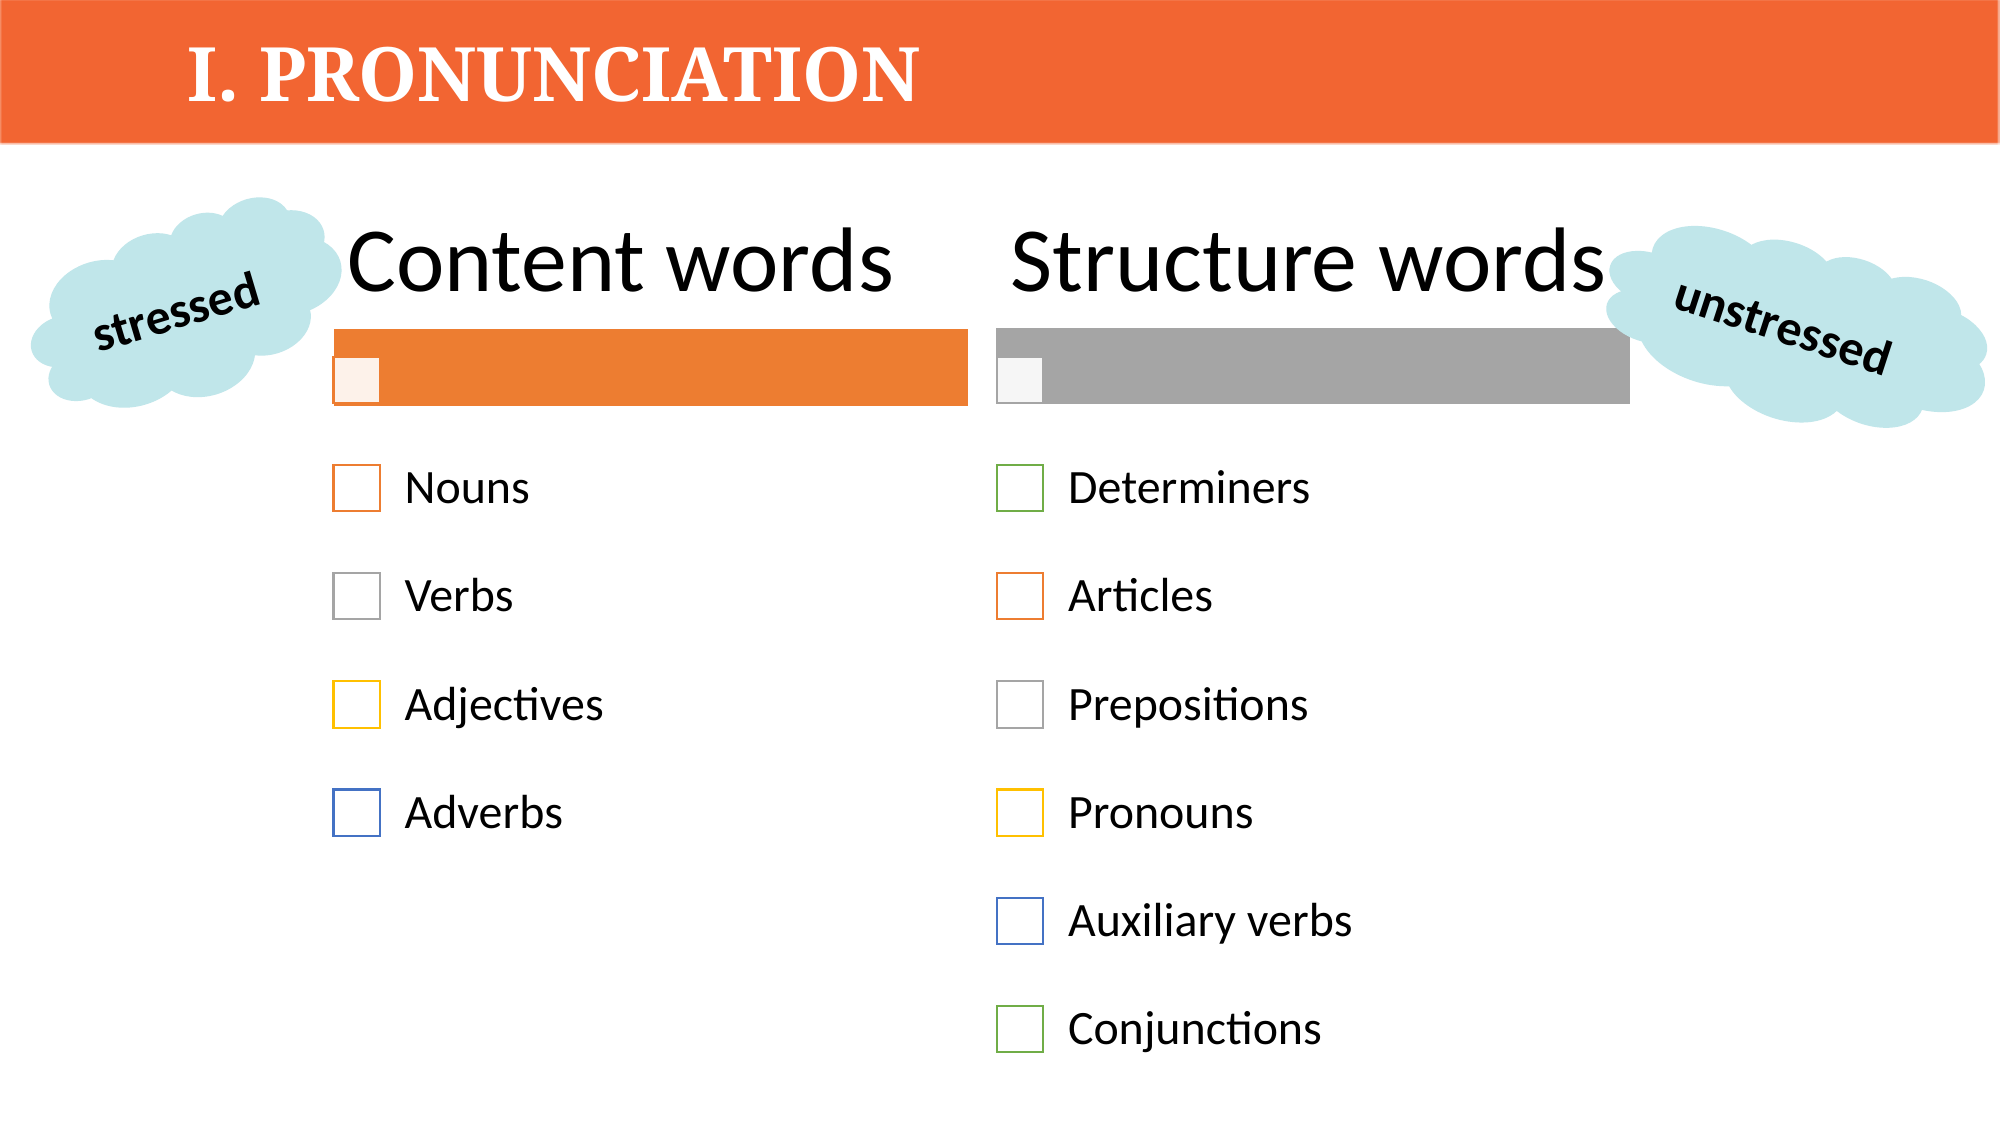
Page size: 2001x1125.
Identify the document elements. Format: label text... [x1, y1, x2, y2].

text_box unstressed [1648, 225, 1988, 428]
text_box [314, 195, 1648, 1085]
text_box stressed [30, 197, 314, 408]
picture [0, 0, 2000, 145]
